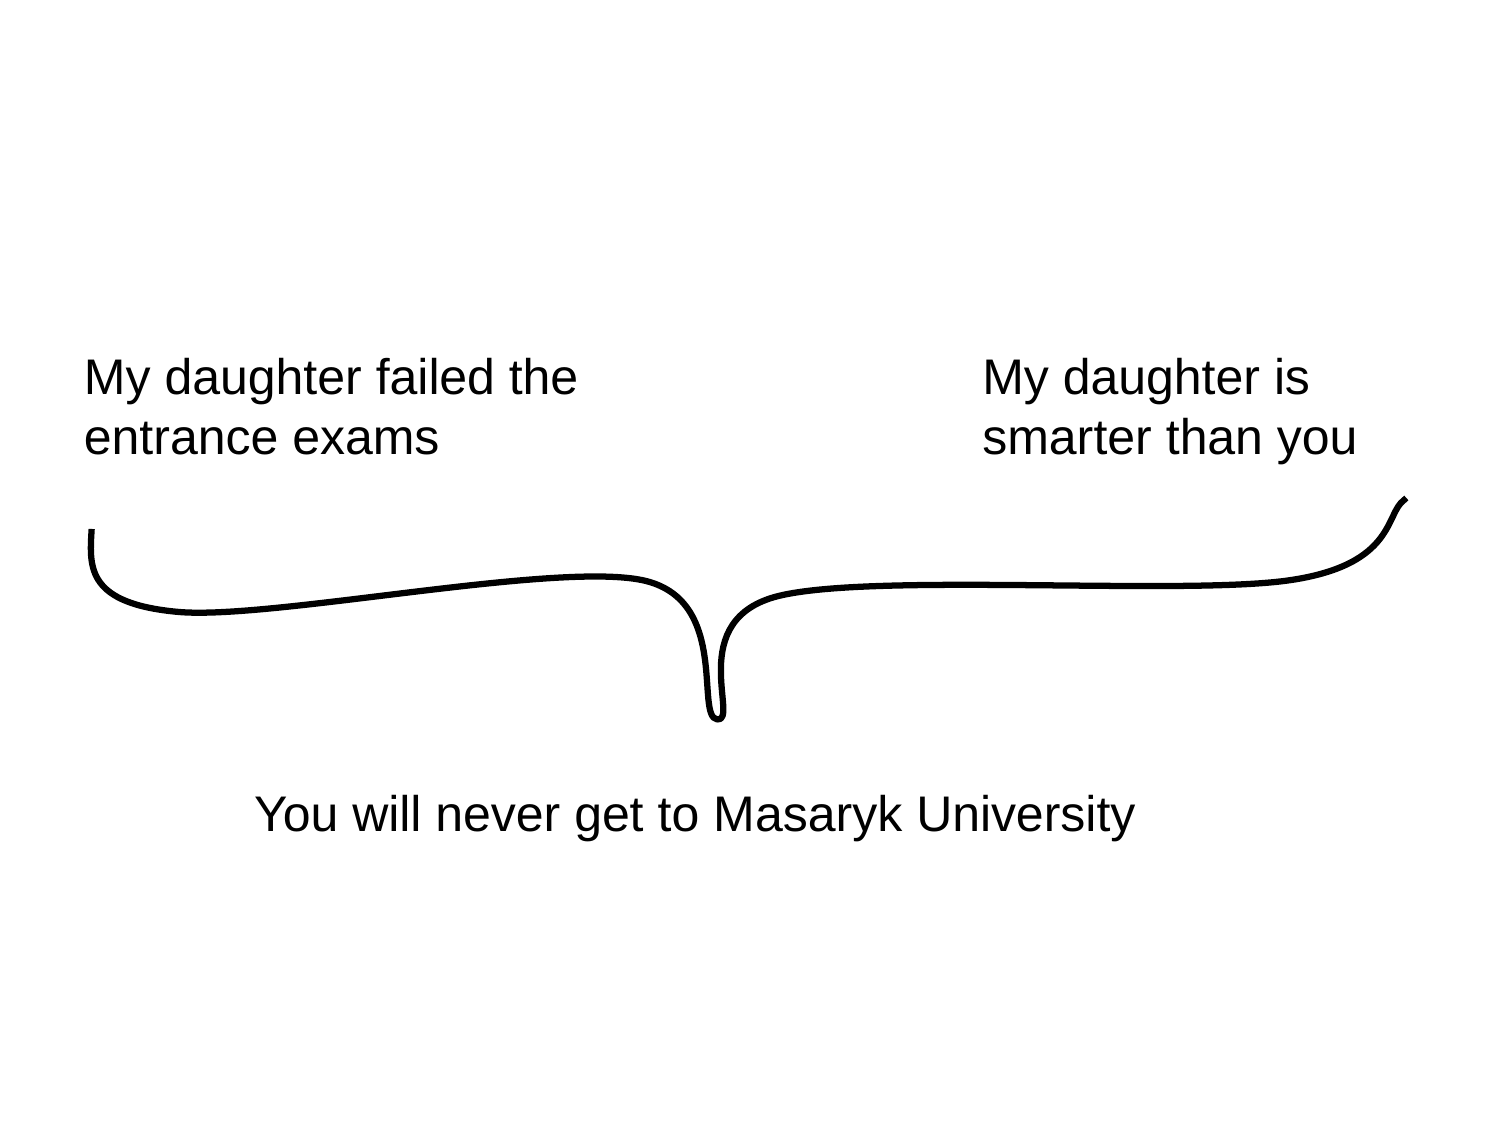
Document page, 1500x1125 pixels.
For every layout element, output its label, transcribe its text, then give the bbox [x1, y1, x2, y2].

text_box You will never get to Masaryk University [240, 774, 1150, 849]
text_box My daughter failed the entrance exams [70, 337, 607, 472]
text_box My daughter is smarter than you [968, 337, 1372, 472]
text_box [90, 500, 1405, 720]
